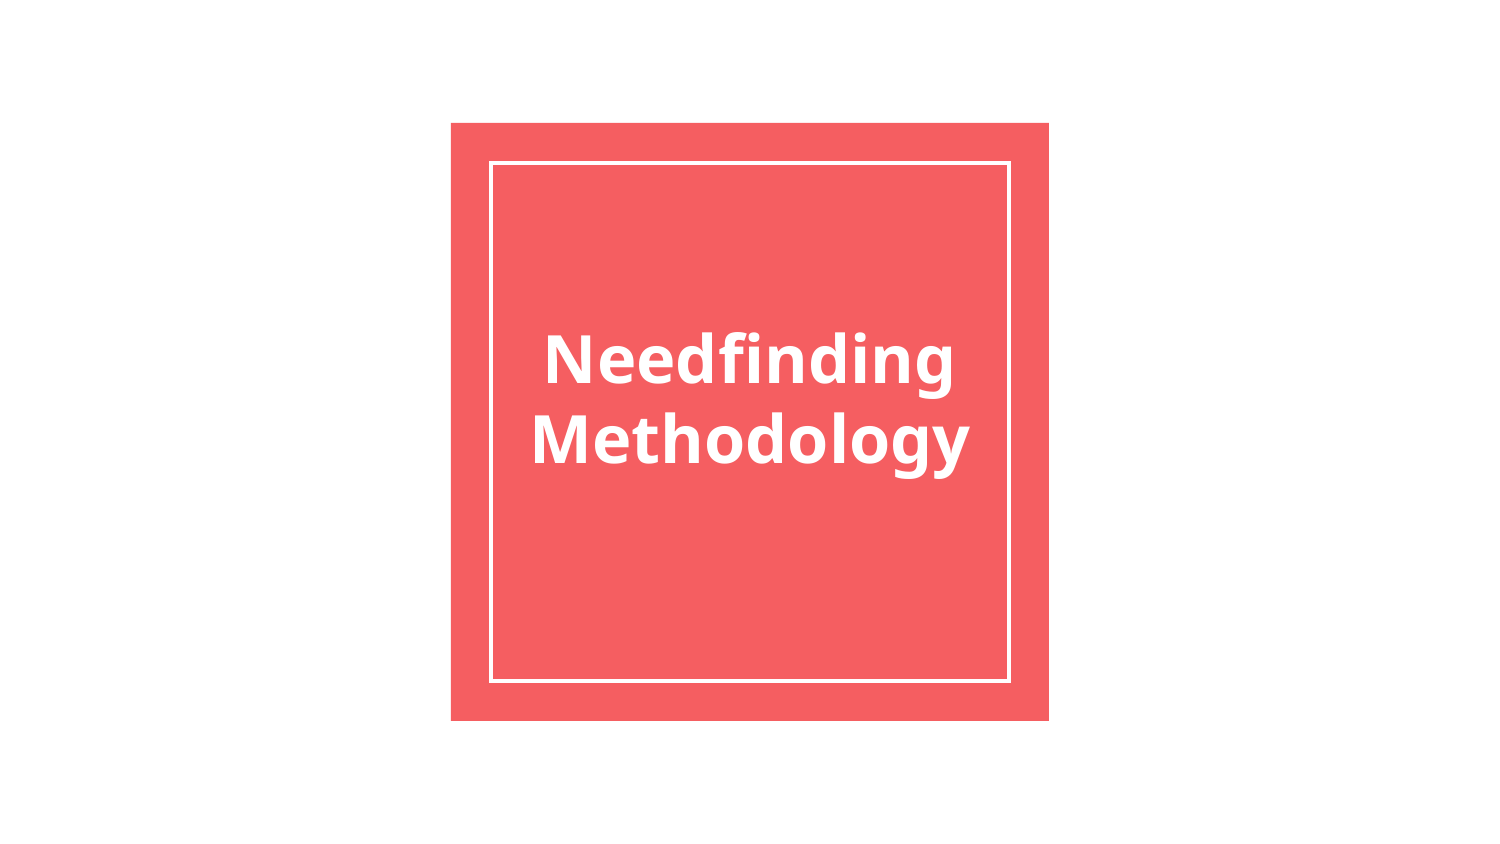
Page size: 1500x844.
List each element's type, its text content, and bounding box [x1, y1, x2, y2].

title Needfinding Methodology [507, 266, 993, 527]
